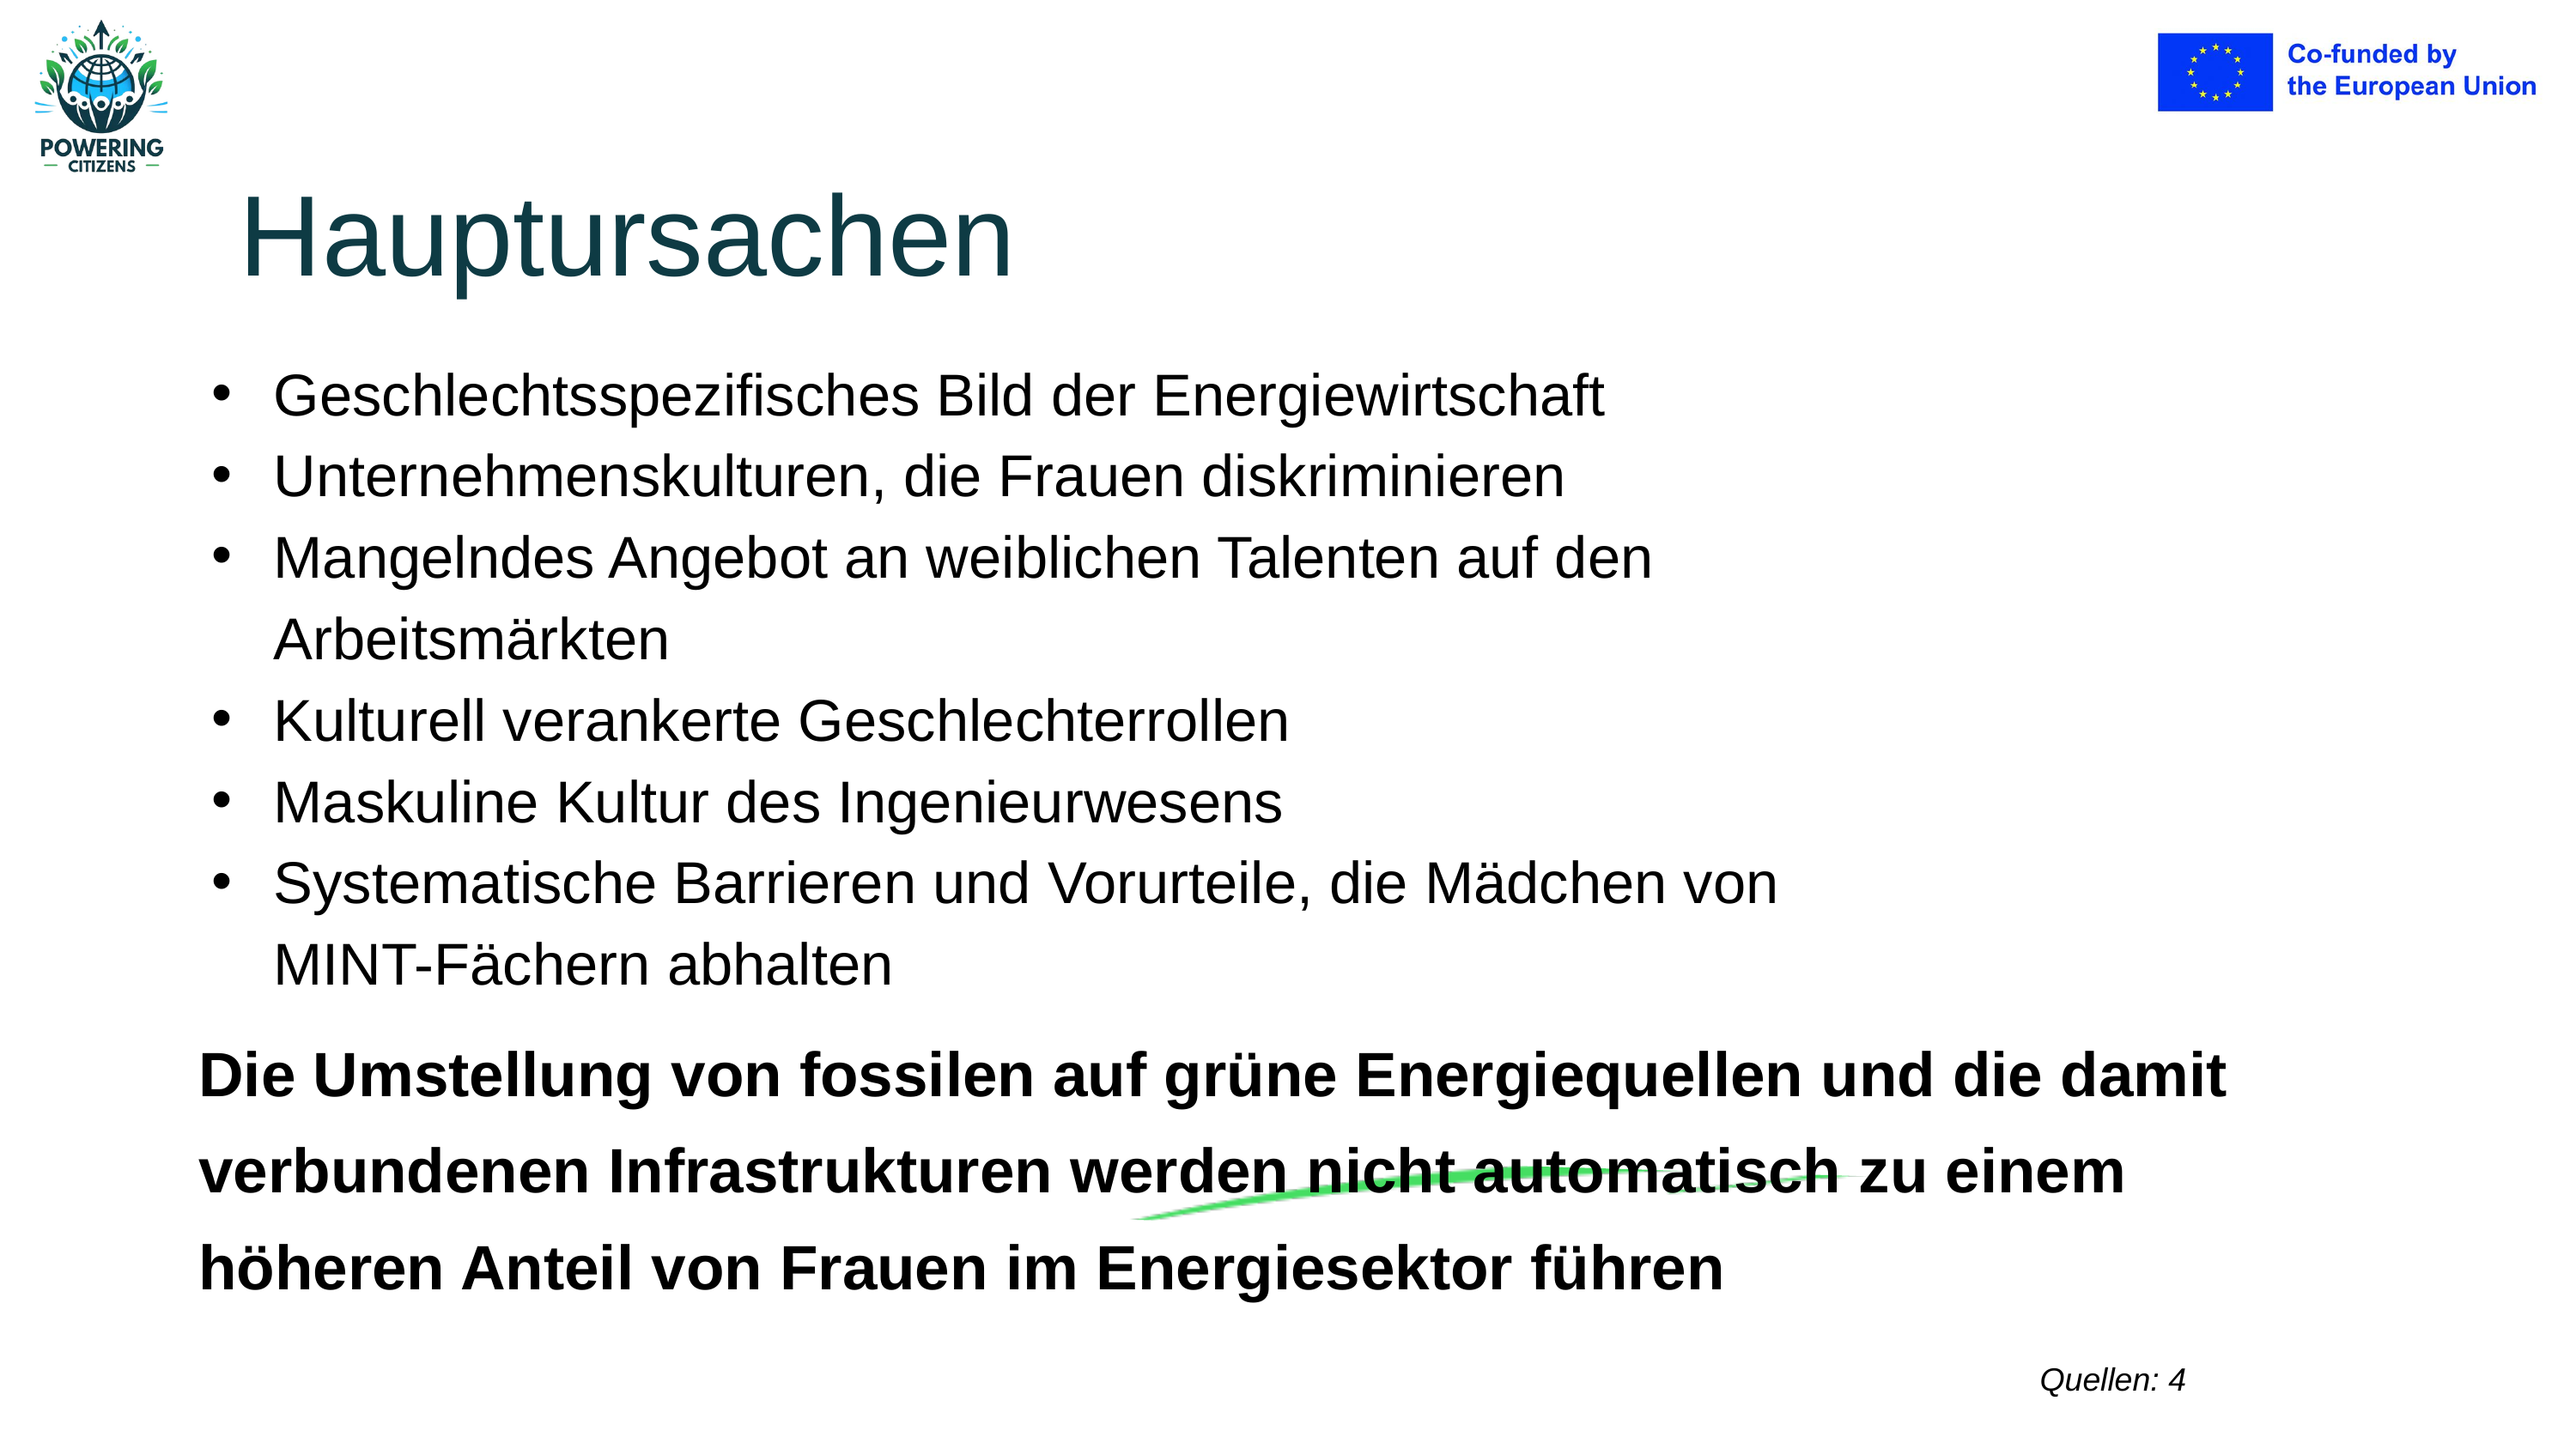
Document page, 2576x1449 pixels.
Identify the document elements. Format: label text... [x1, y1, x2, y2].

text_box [144, 345, 1914, 1097]
text_box [2154, 28, 2564, 116]
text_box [177, 64, 2399, 358]
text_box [2039, 1333, 2362, 1422]
text_box Die Umstellung von fossilen auf grüne Energiequellen und die damit verbundenen Infrastrukturen werden nicht automatisch zu einem höheren Anteil von Frauen im Energiesektor führen [198, 1011, 2233, 1303]
text_box [0, 0, 196, 196]
